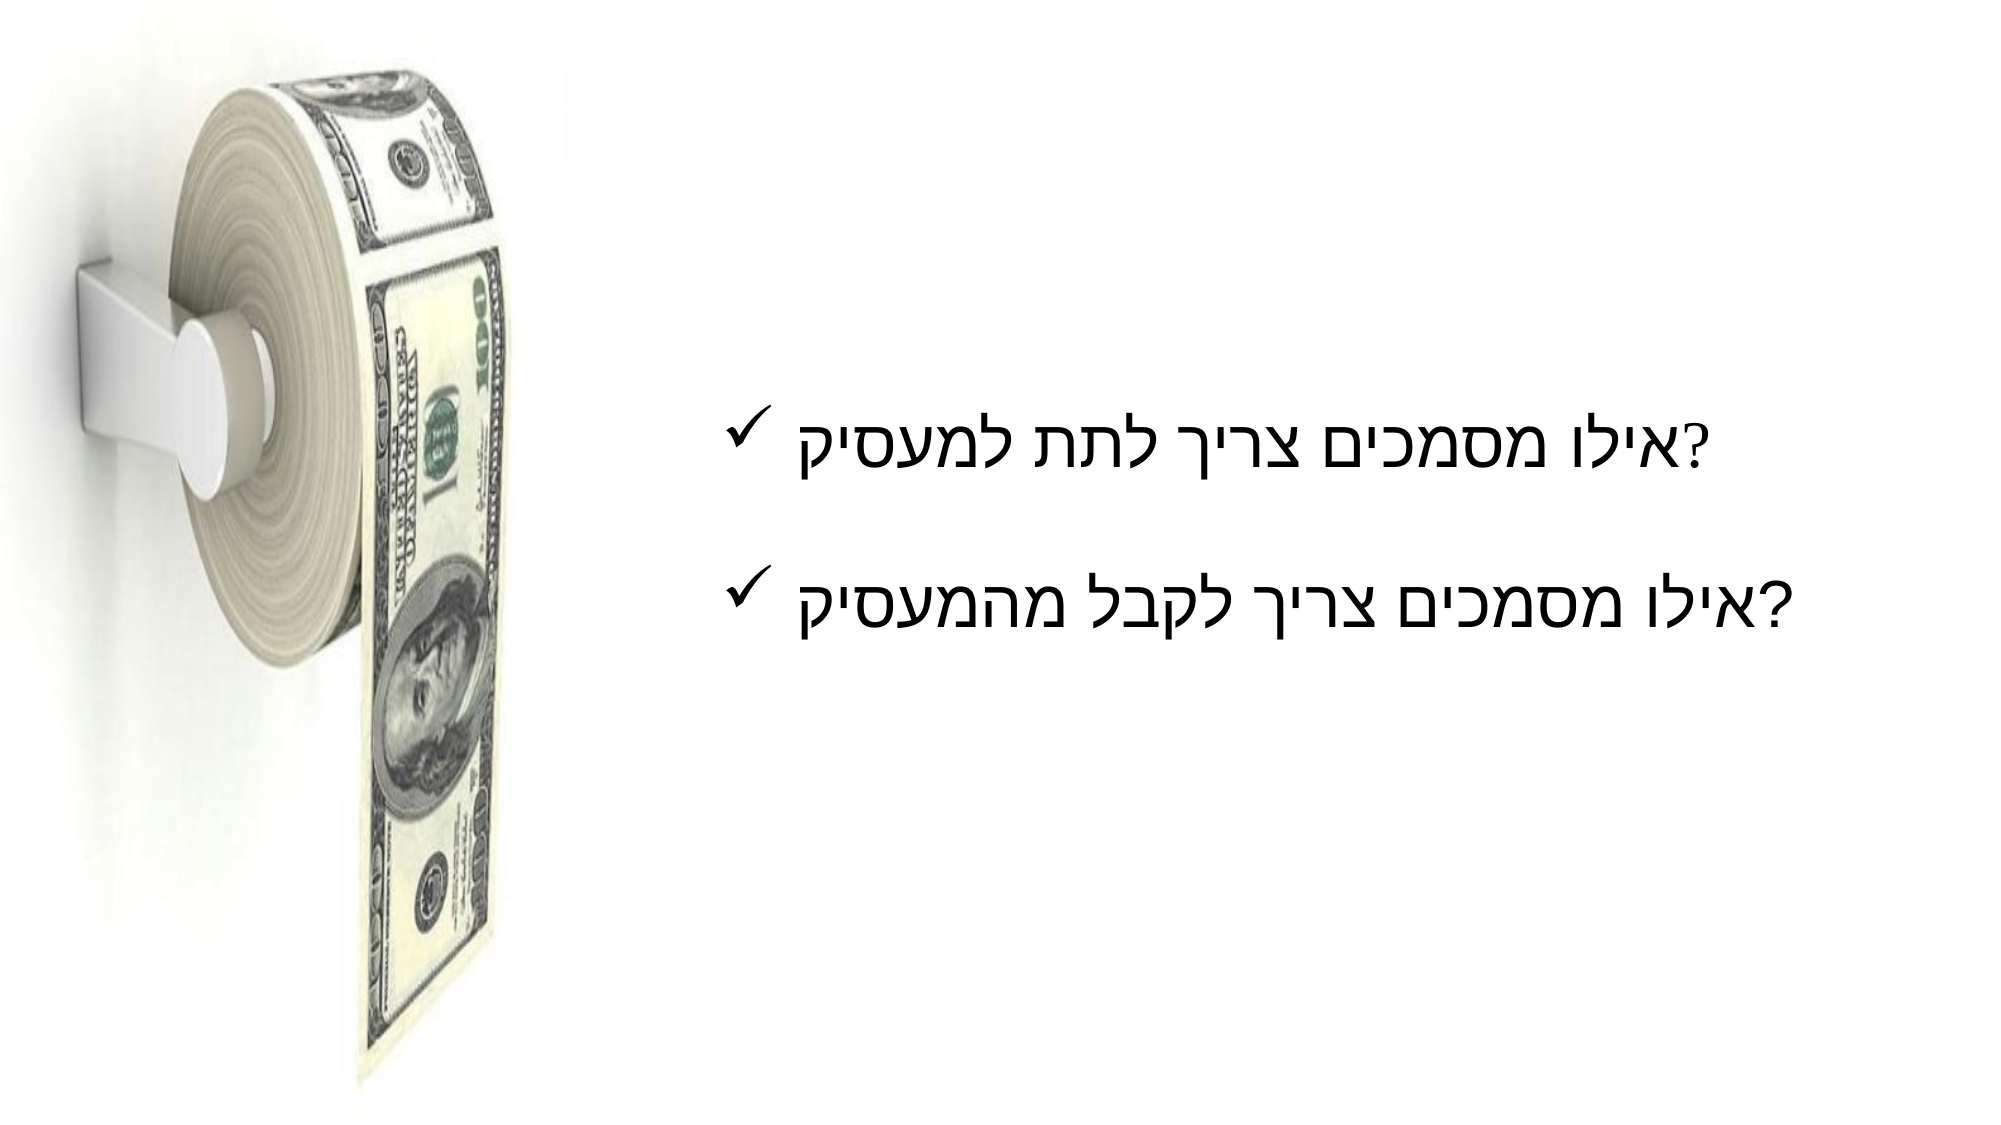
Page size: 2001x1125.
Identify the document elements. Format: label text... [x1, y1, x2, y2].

text_box אילו מסמכים צריך לתת למעסיק? אילו מסמכים צריך לקבל מהמעסיק? [707, 393, 1828, 728]
picture [0, 0, 569, 1125]
